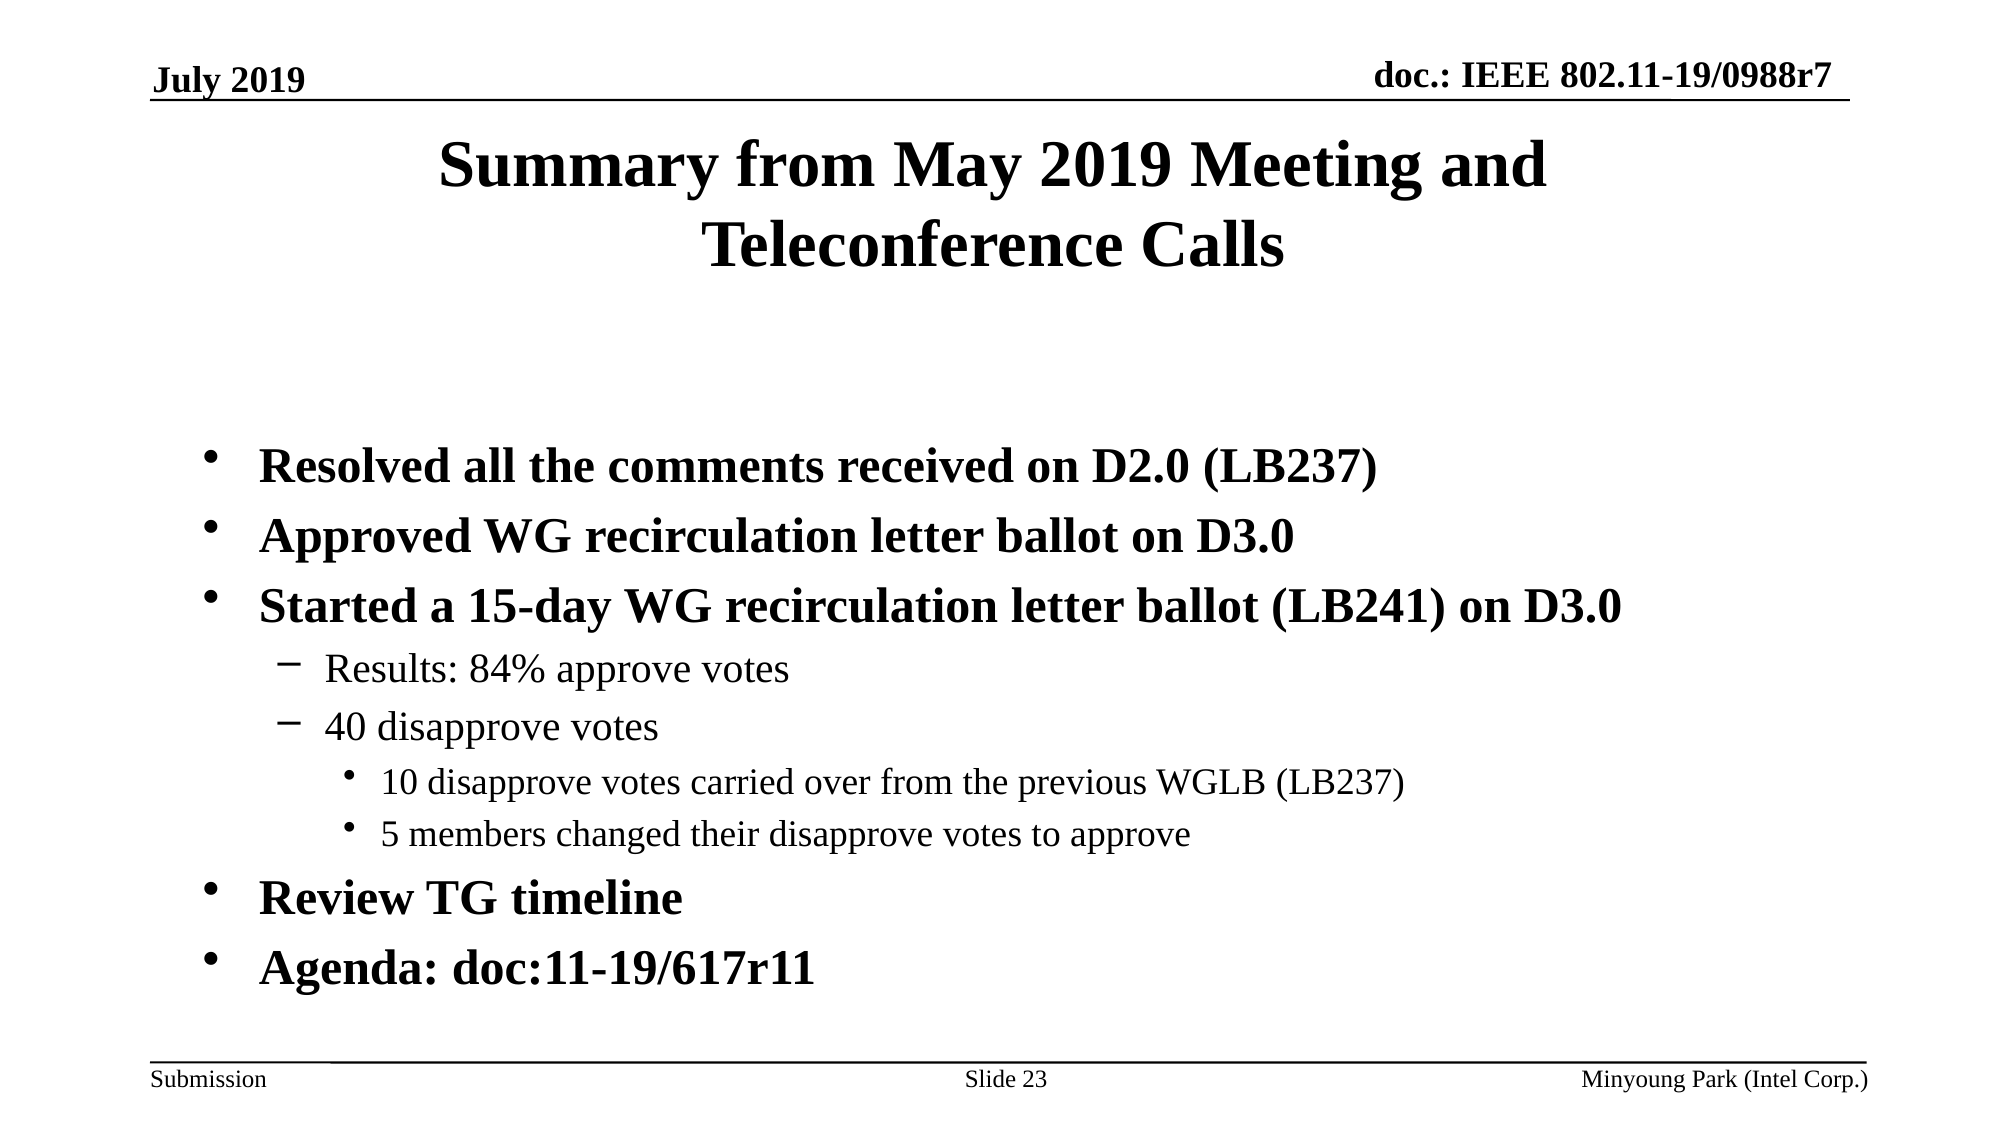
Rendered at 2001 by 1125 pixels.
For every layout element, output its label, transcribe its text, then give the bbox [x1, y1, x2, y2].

footer Minyoung Park (Intel Corp.) [1266, 1061, 1869, 1093]
title Summary from May 2019 Meeting and Teleconference Calls [225, 112, 1763, 288]
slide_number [152, 54, 347, 101]
slide_number Slide 23 [964, 1061, 1049, 1093]
list Resolved all the comments received on D2.0 (LB237) Approved WG recirculation letter ballot on D3.0 Started a 15-day WG recirculation letter ballot (LB241) on D3.0 Results: 84% approve votes 40 disapprove votes 10 disapprove votes carried over from the previous WGLB (LB237) 5 members changed their disapprove votes to approve Review TG timeline Agenda: doc:11-19/617r11 [187, 425, 1788, 1051]
